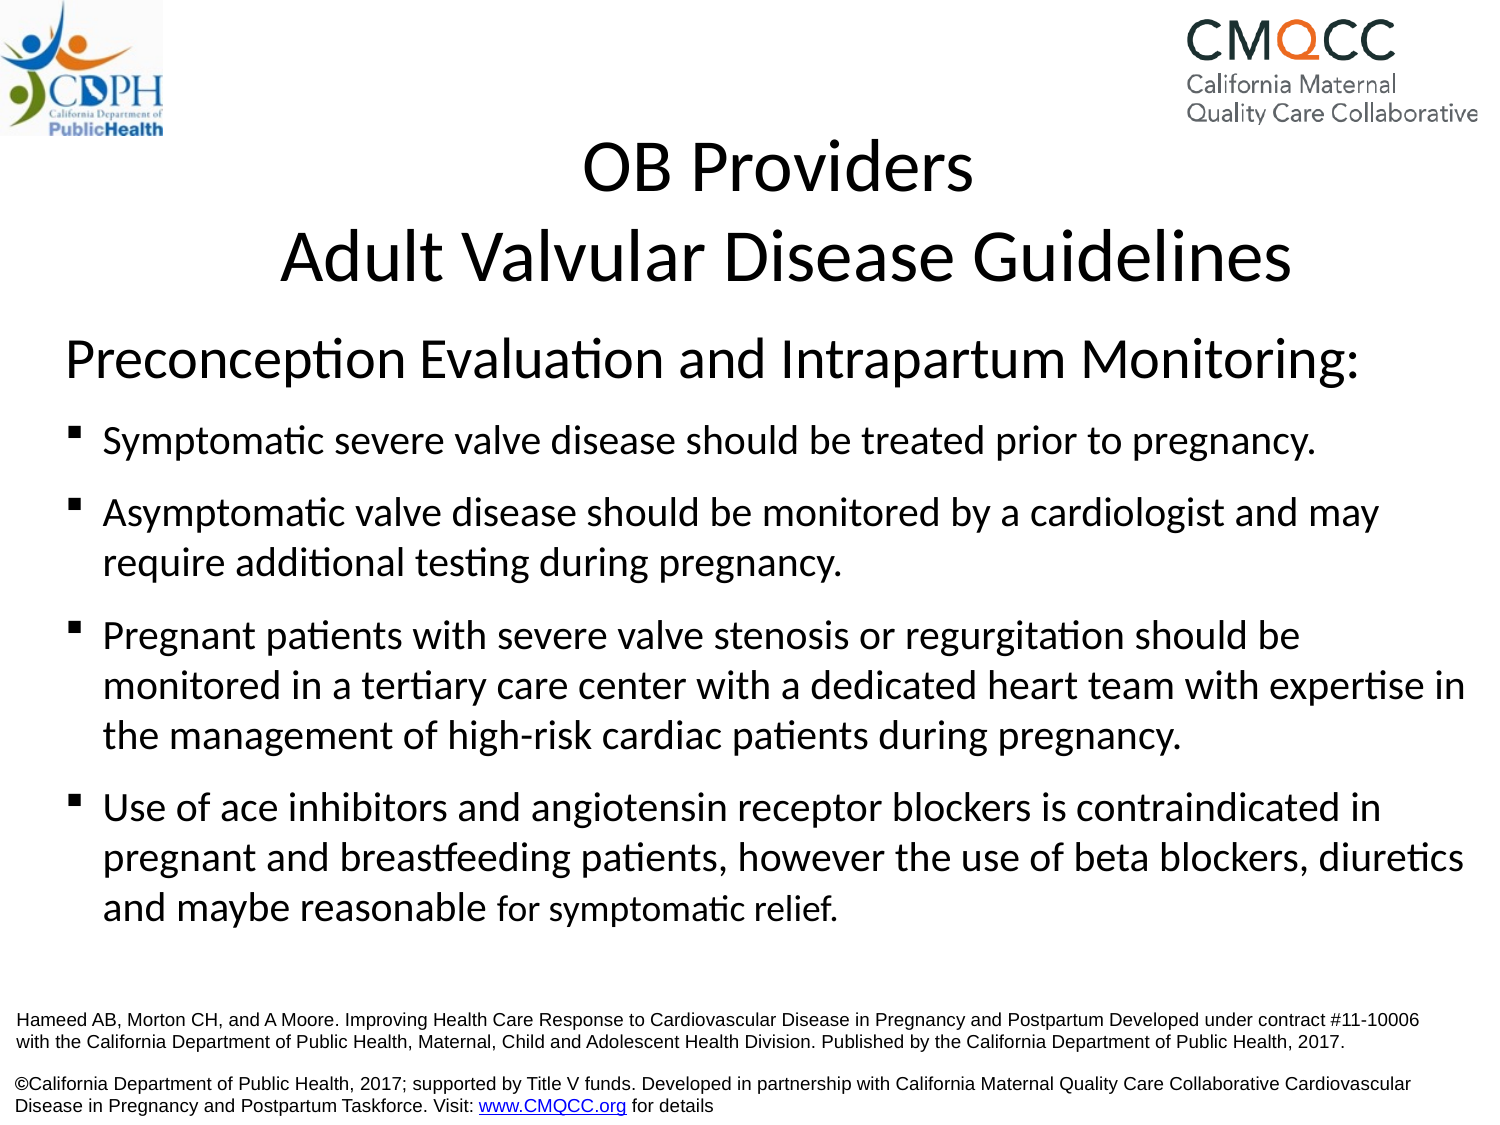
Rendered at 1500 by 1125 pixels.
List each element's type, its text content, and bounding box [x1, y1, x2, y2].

title OB Providers Adult Valvular Disease Guidelines [125, 99, 1450, 312]
picture [0, 0, 163, 136]
list Preconception Evaluation and Intrapartum Monitoring: Symptomatic severe valve disease should be treated prior to pregnancy. Asymptomatic valve disease should be monitored by a cardiologist and may require additional testing during pregnancy. Pregnant patients with severe valve stenosis or regurgitation should be monitored in a tertiary care center with a dedicated heart team with expertise in the management of high-risk cardiac patients during pregnancy. Use of ace inhibitors and angiotensin receptor blockers is contraindicated in pregnant and breastfeeding patients, however the use of beta blockers, diuretics and maybe reasonable for symptomatic relief. [50, 312, 1500, 950]
text_box Hameed AB, Morton CH, and A Moore. Improving Health Care Response to Cardiovascular Disease in Pregnancy and Postpartum Developed under contract #11-10006 with the California Department of Public Health, Maternal, Child and Adolescent Health Division. Published by the California Department of Public Health, 2017. [1, 999, 1463, 1060]
